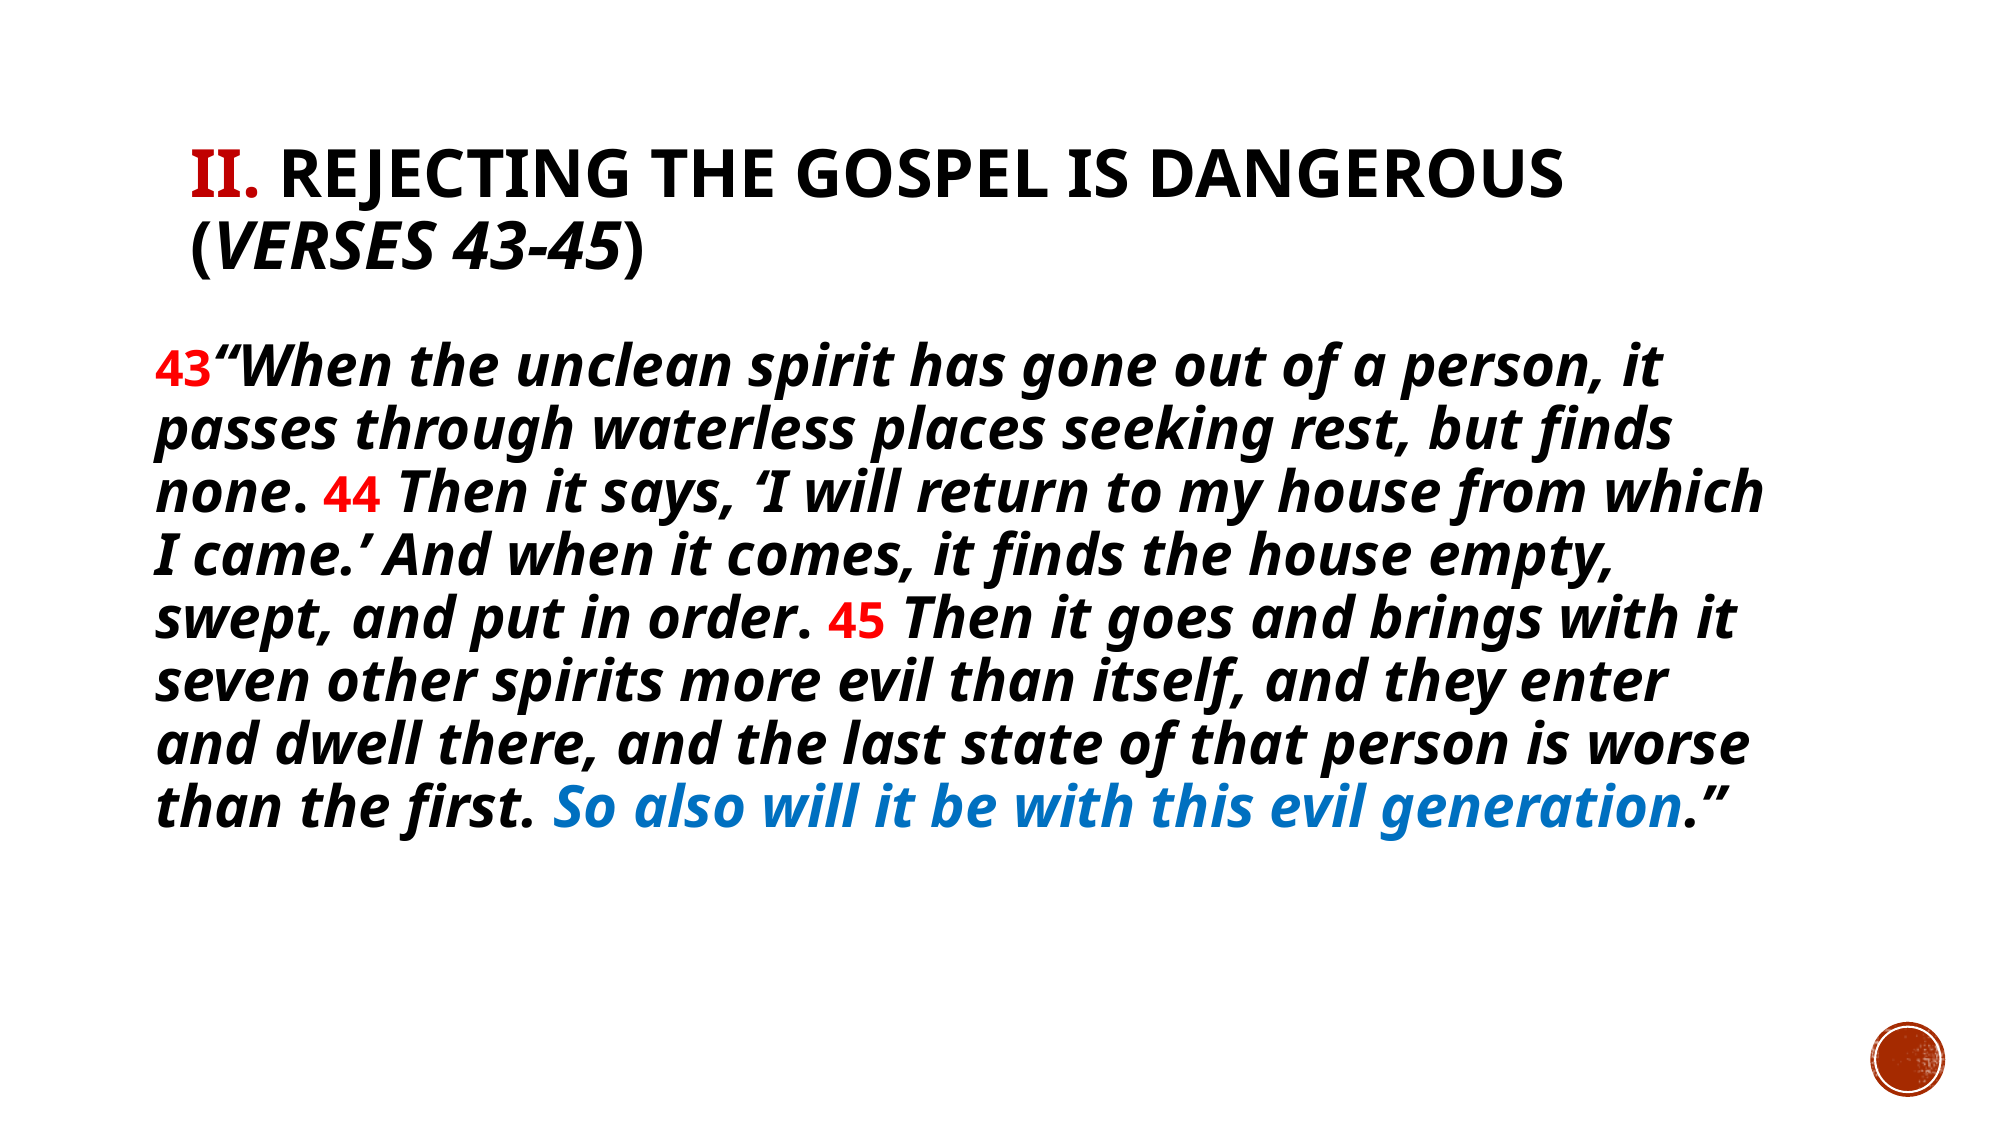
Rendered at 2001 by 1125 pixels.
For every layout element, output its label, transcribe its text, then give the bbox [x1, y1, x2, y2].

list 43“When the unclean spirit has gone out of a person, it passes through waterless places seeking rest, but finds none. 44 Then it says, ‘I will return to my house from which I came.’ And when it comes, it finds the house empty, swept, and put in order. 45 Then it goes and brings with it seven other spirits more evil than itself, and they enter and dwell there, and the last state of that person is worse than the first. So also will it be with this evil generation.” [140, 328, 1791, 1106]
title II. Rejecting the gospel is dangerous (verses 43-45) [175, 79, 1826, 344]
